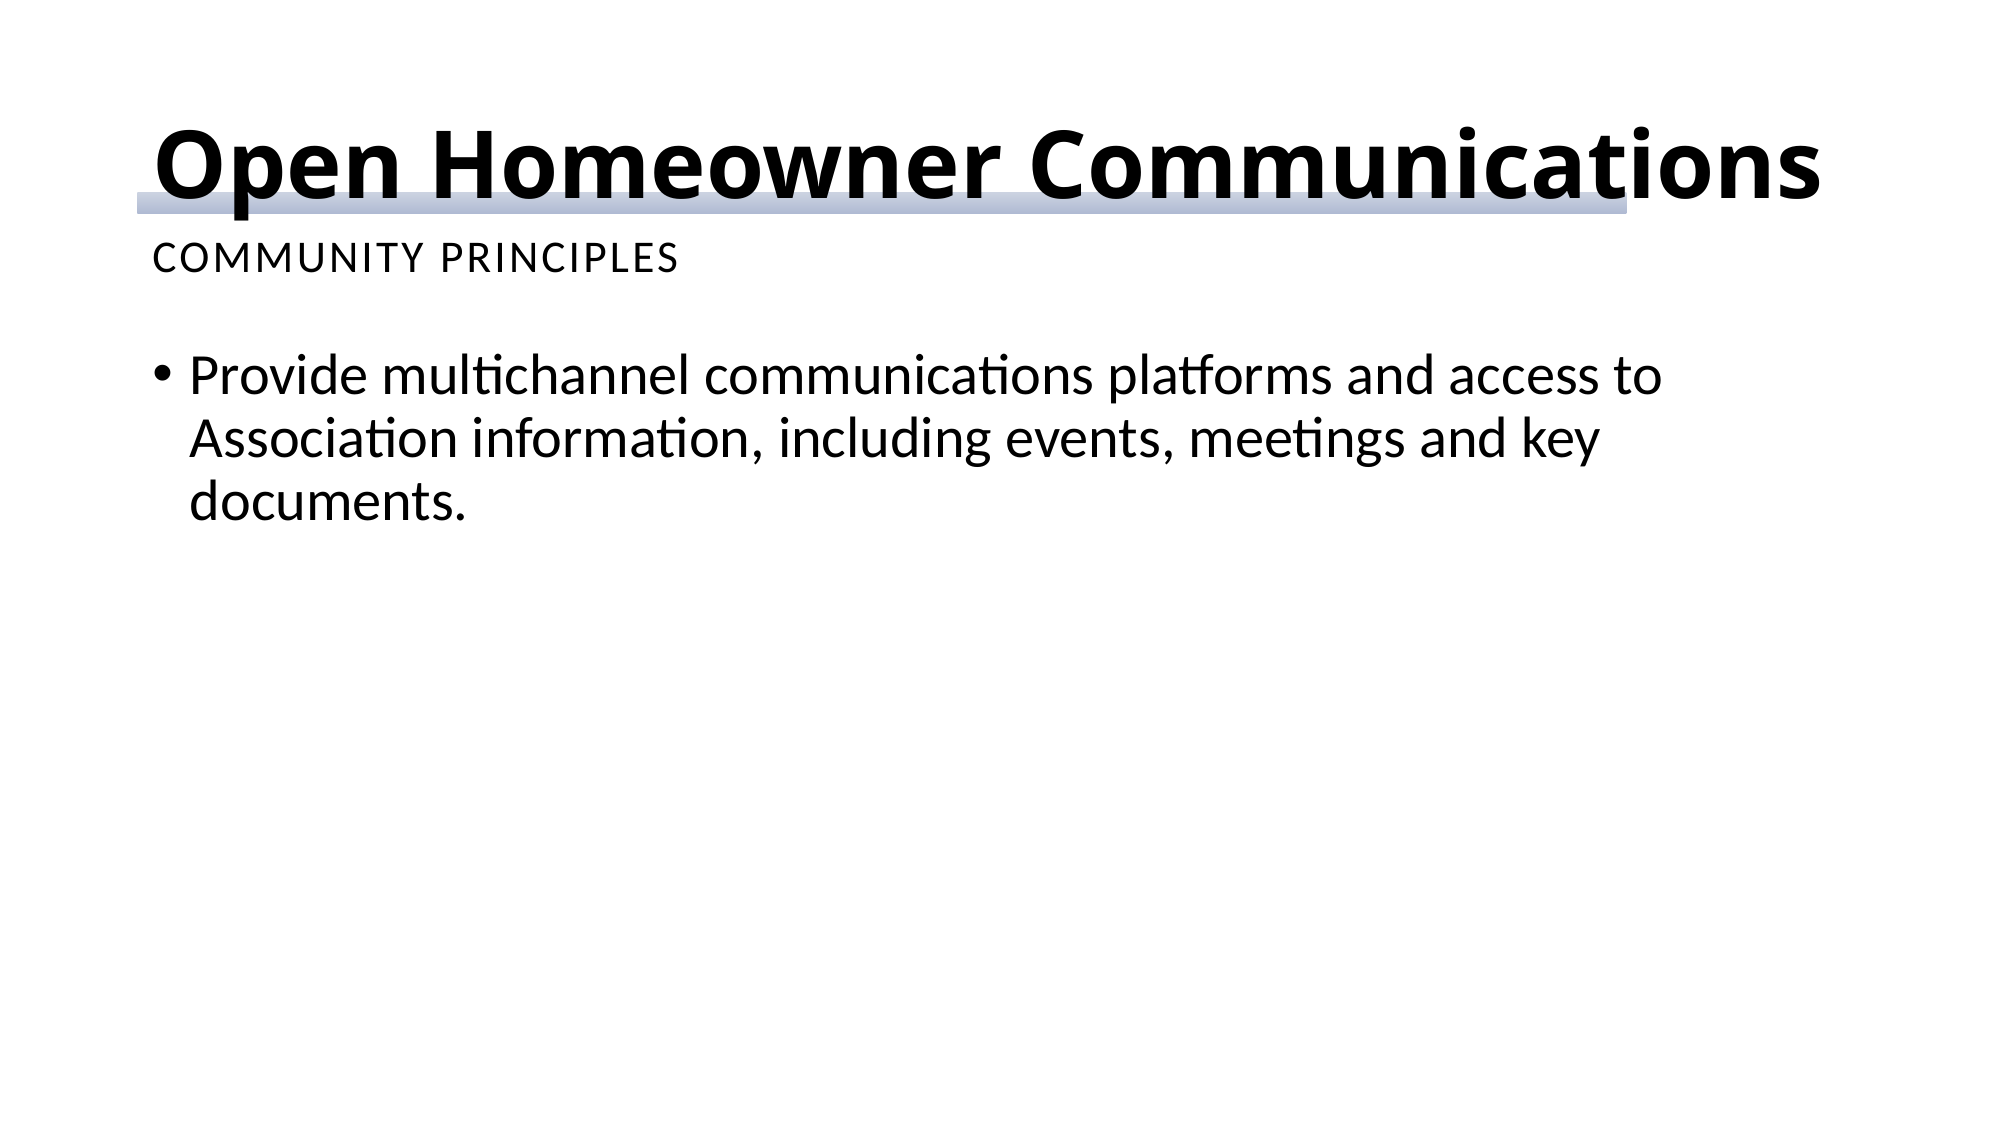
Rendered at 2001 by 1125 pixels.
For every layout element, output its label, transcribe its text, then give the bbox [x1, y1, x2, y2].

text_box COMMUNITY PRINCIPLES [137, 226, 1863, 291]
list Provide multichannel communications platforms and access to Association information, including events, meetings and key documents. [137, 336, 1863, 1051]
title Open Homeowner Communications [137, 59, 1863, 226]
